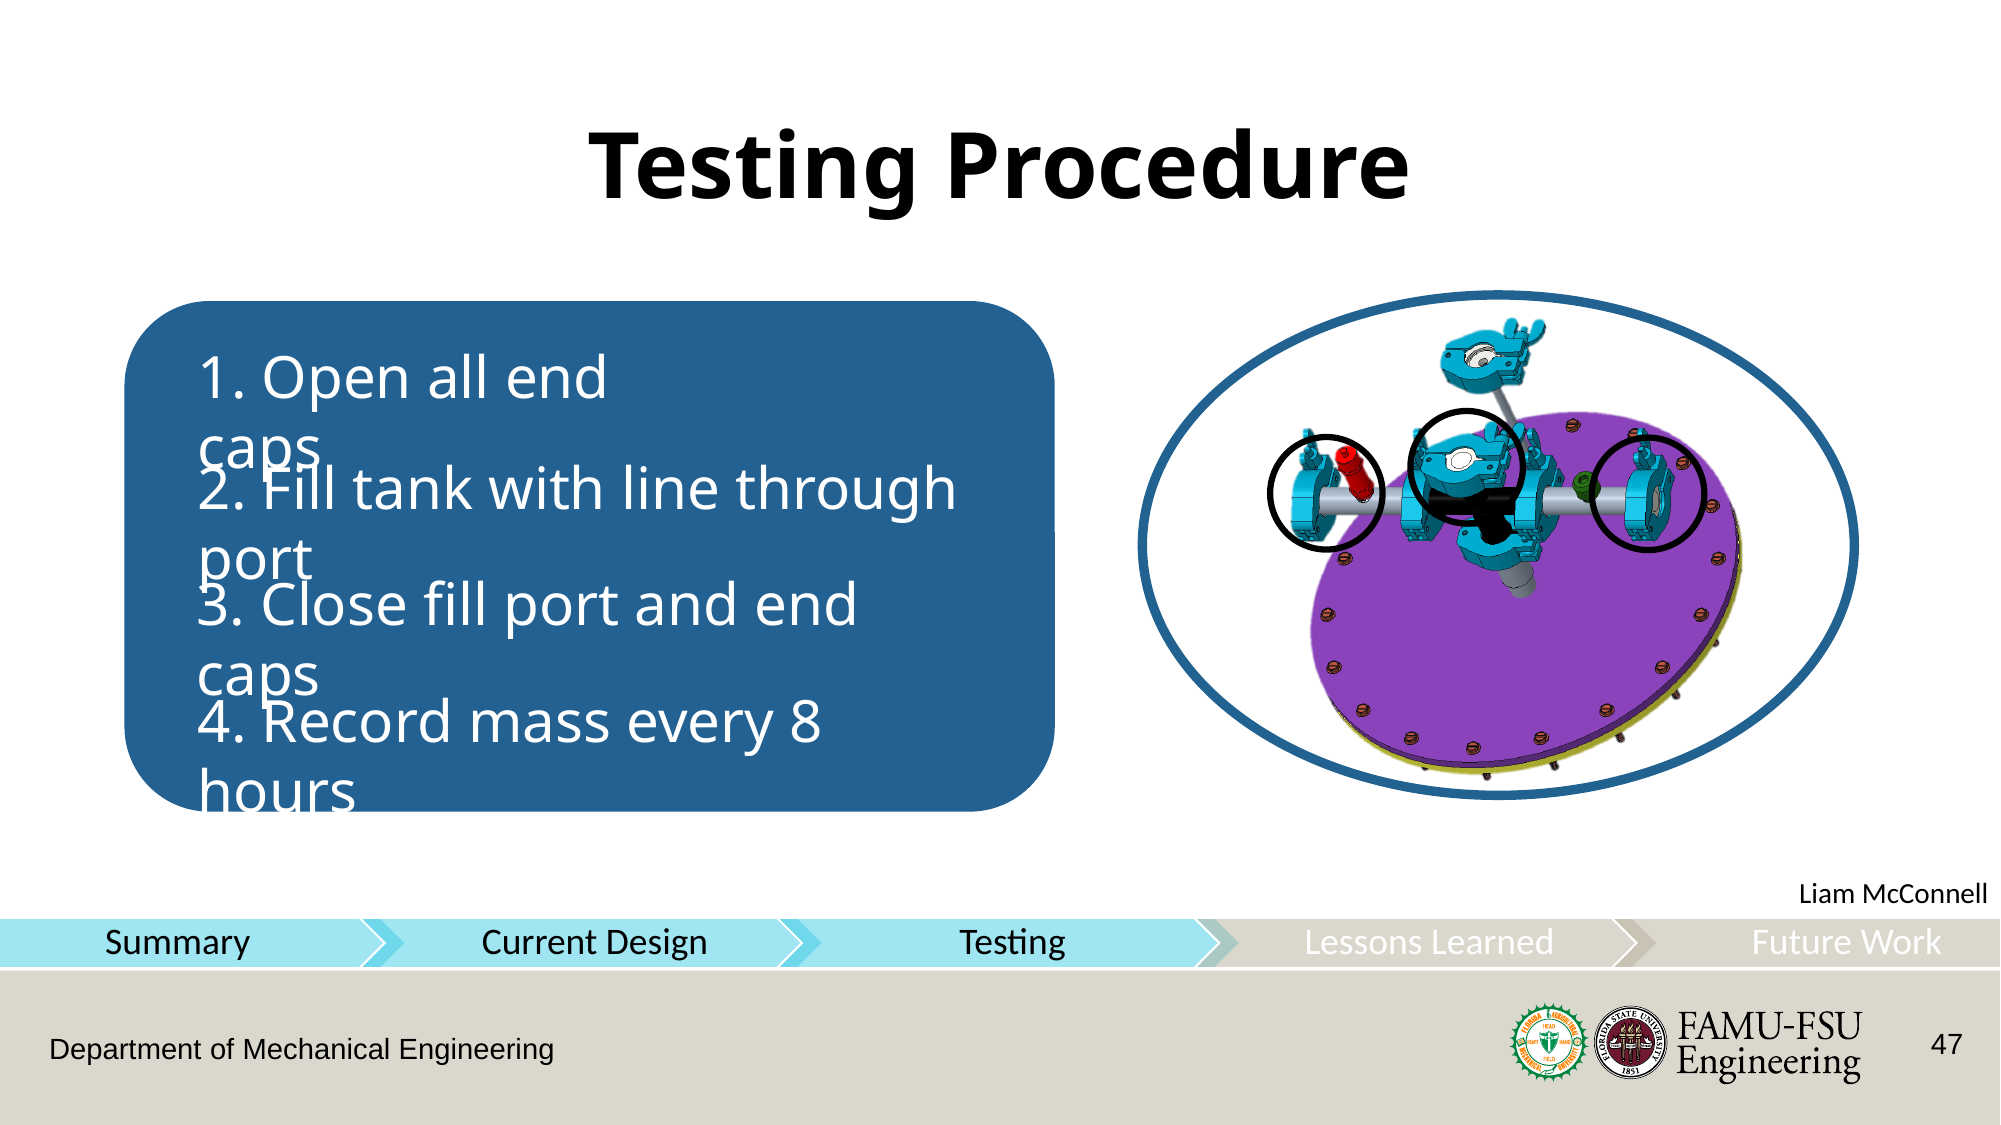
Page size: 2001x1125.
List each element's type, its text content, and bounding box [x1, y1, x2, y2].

title Testing Procedure [137, 59, 1863, 278]
text_box [1403, 283, 1596, 293]
text_box [1141, 353, 1268, 738]
picture [1268, 969, 1892, 1052]
text_box 2. Fill tank with line through port [183, 443, 1051, 599]
text_box 3. Close fill port and end caps [181, 560, 998, 715]
text_box 4. Record mass every 8 hours [183, 677, 1009, 832]
text_box [123, 299, 1056, 809]
slide_number 47 [1862, 1017, 1978, 1078]
picture [1268, 293, 1892, 917]
text_box 1. Open all end caps [183, 332, 749, 443]
text_box Liam McConnell [1892, 867, 2000, 916]
text_box [1129, 342, 1268, 755]
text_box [0, 917, 2000, 969]
